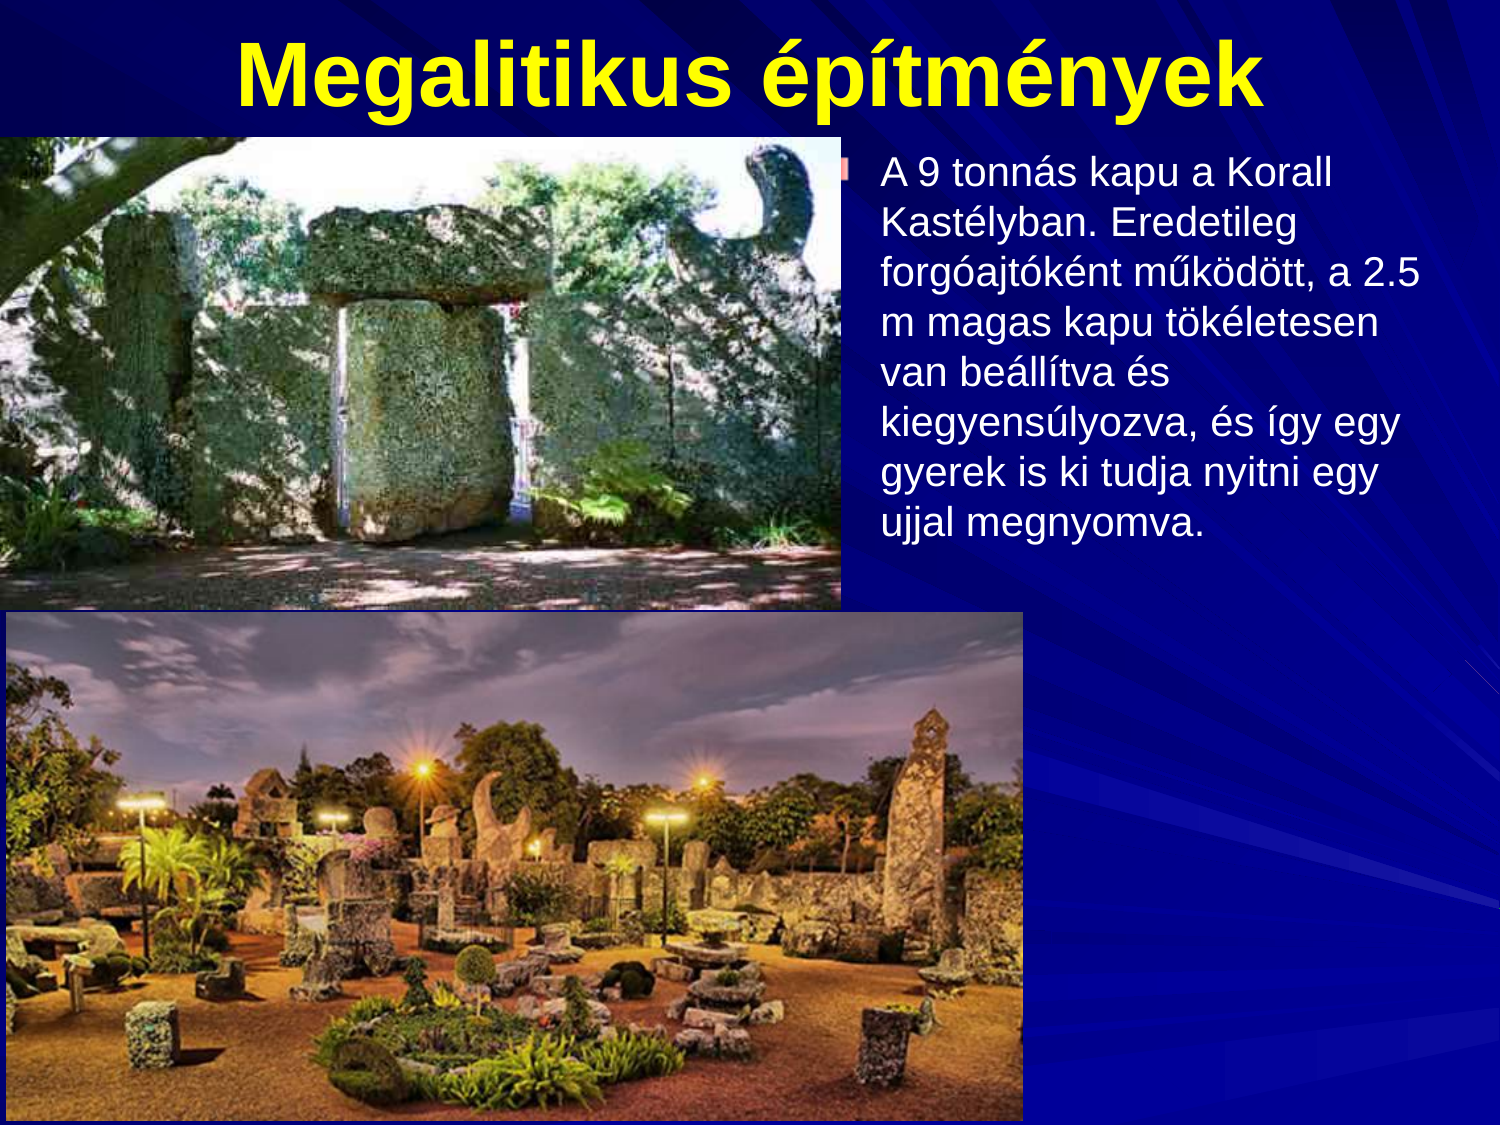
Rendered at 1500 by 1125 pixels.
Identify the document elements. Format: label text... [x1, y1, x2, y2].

picture [0, 136, 851, 610]
list A 9 tonnás kapu a Korall Kastélyban. Eredetileg forgóajtóként működött, a 2.5 m magas kapu tökéletesen van beállítva és kiegyensúlyozva, és így egy gyerek is ki tudja nyitni egy ujjal megnyomva. [842, 136, 1471, 569]
title Megalitikus építmények [0, 0, 1500, 140]
picture [6, 612, 1023, 1121]
